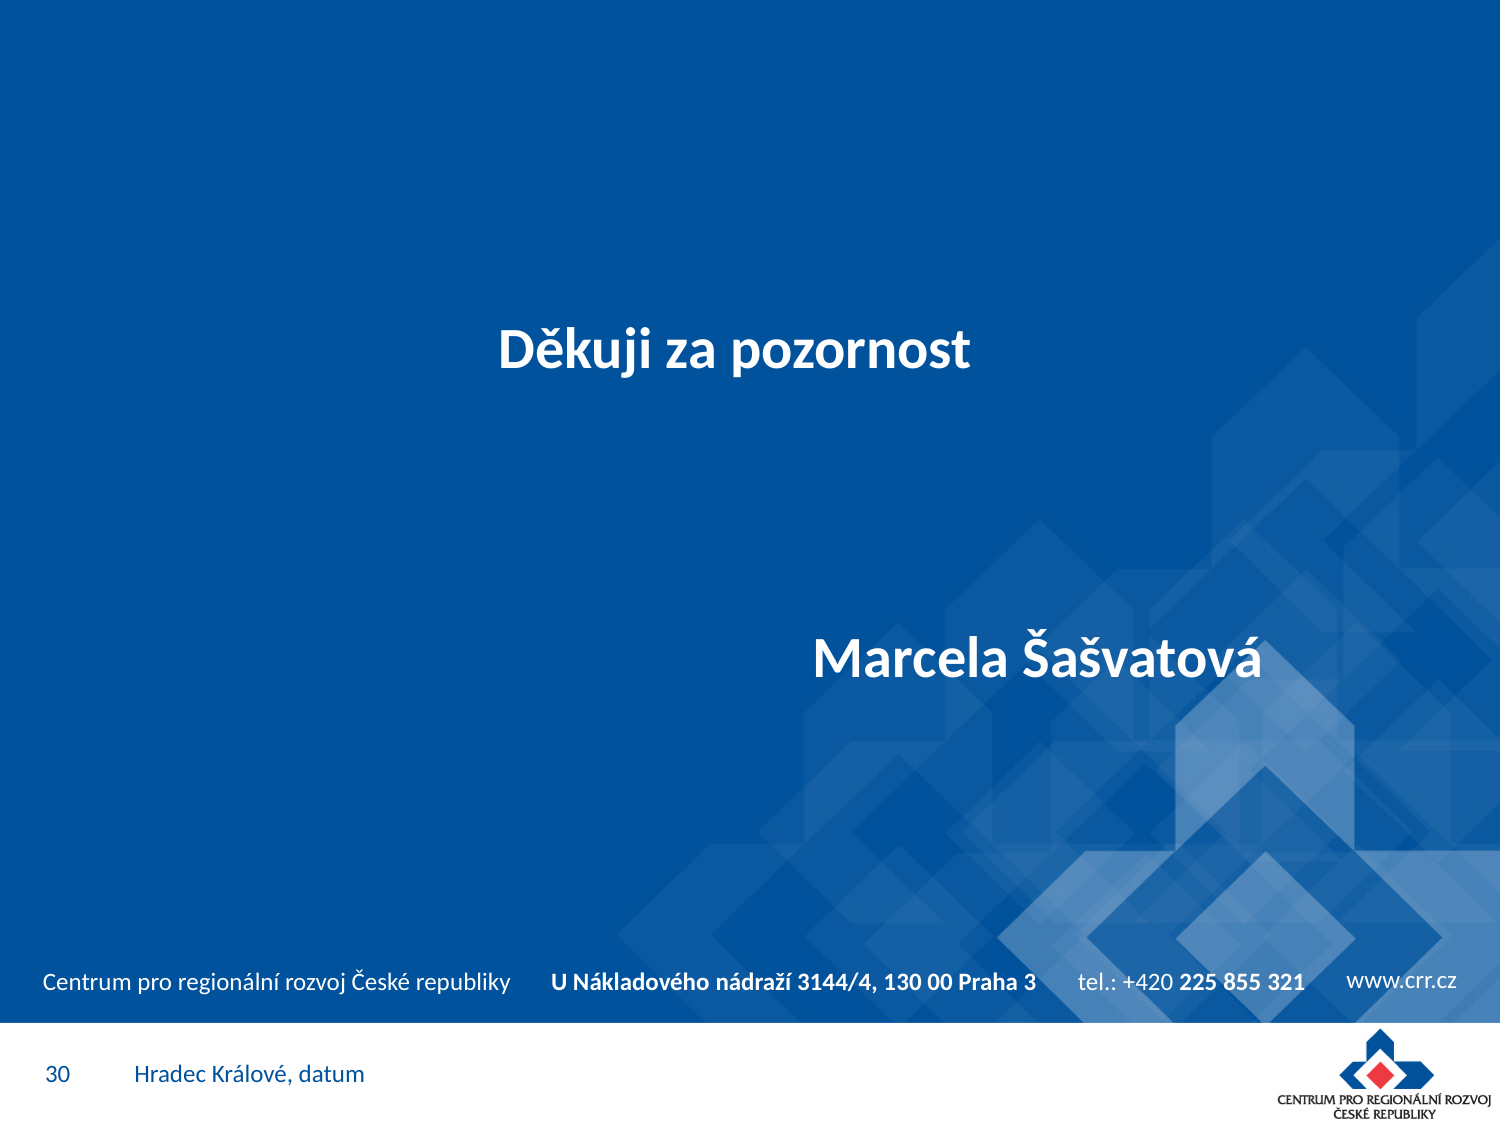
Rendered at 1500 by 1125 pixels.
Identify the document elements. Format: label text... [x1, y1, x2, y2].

slide_number 30 [30, 1042, 113, 1103]
picture [0, 0, 1500, 1125]
text_box Marcela Šašvatová [198, 533, 1278, 775]
title Děkuji za pozornost [238, 224, 1232, 466]
footer Hradec Králové, datum [119, 1042, 988, 1103]
